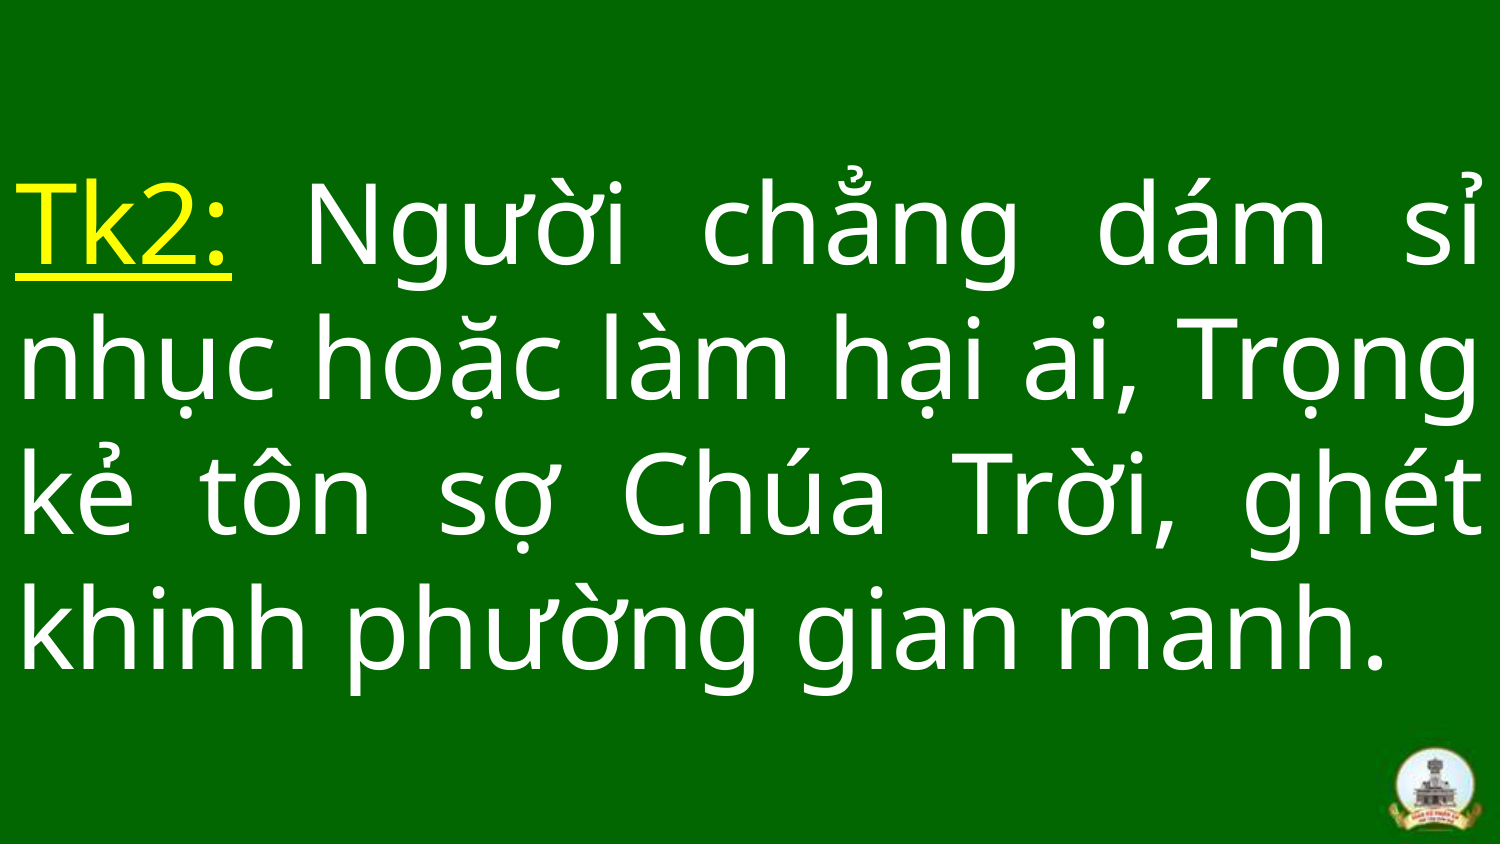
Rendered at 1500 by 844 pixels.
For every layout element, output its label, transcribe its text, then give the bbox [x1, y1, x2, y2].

title Tk2: Người chẳng dám sỉ nhục hoặc làm hại ai, Trọng kẻ tôn sợ Chúa Trời, ghét khinh phường gian manh. [0, 0, 1500, 844]
